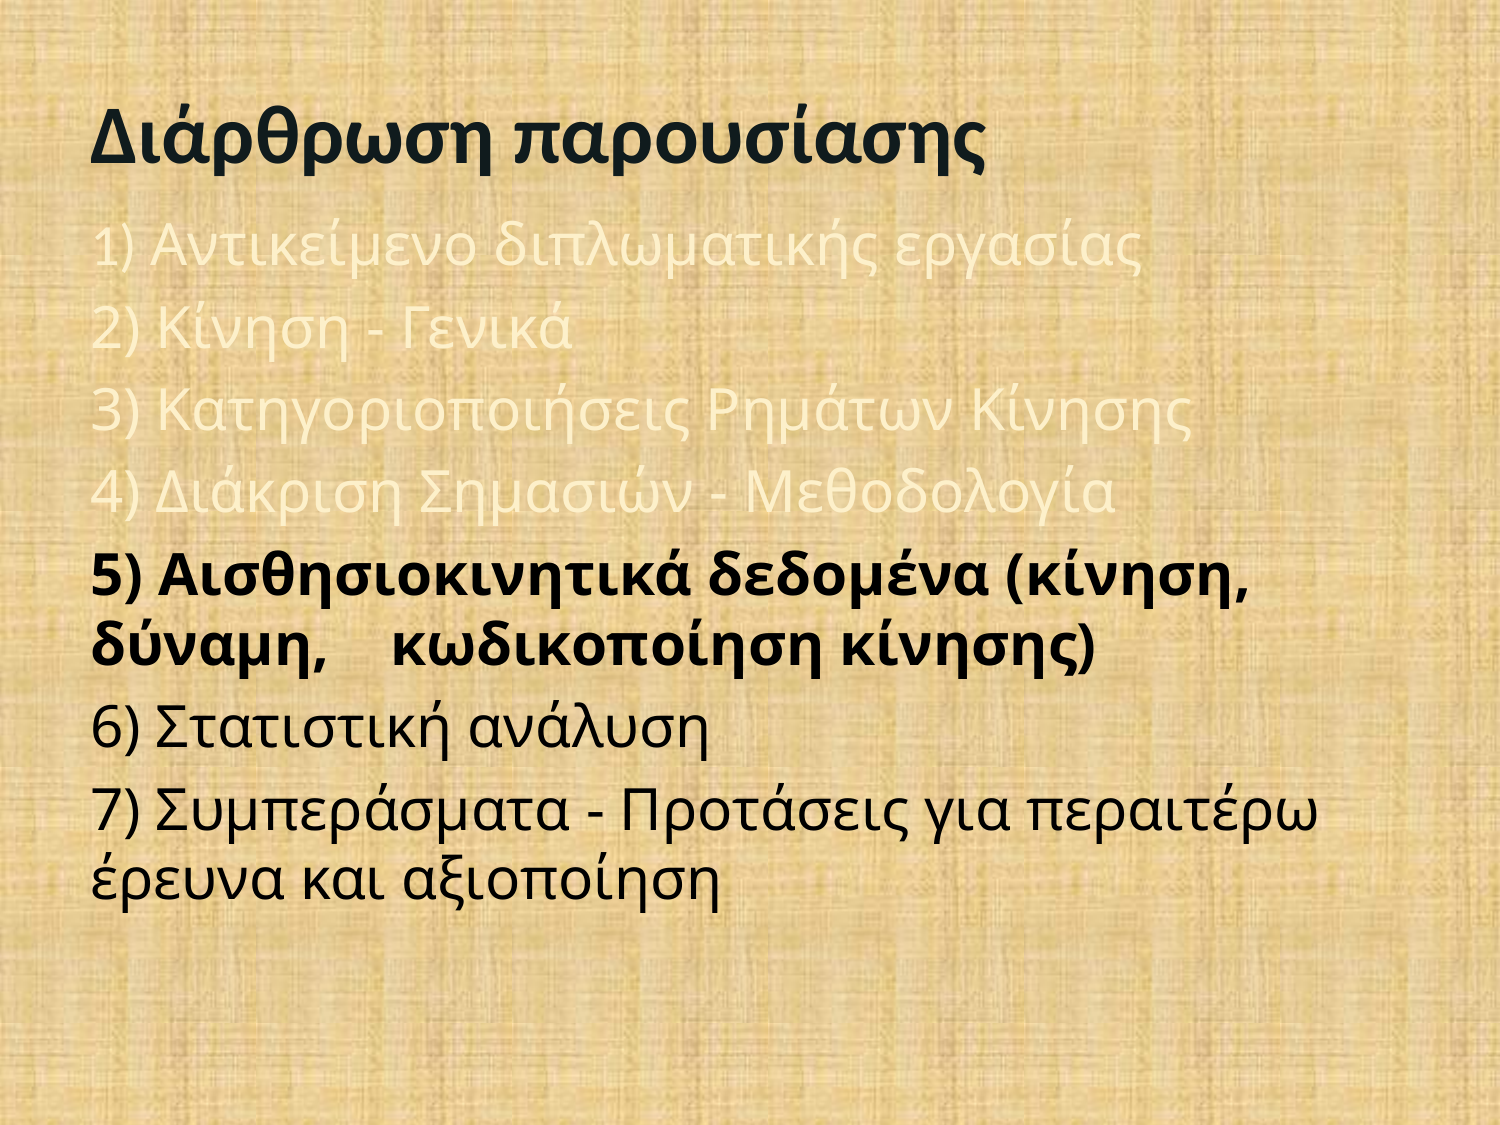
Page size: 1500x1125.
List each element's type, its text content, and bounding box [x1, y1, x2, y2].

picture [0, 0, 1500, 1125]
list 1) Αντικείμενο διπλωματικής εργασίας 2) Κίνηση - Γενικά 3) Κατηγοριοποιήσεις Ρημάτων Κίνησης 4) Διάκριση Σημασιών - Μεθοδολογία 5) Αισθησιοκινητικά δεδομένα (κίνηση, δύναμη, κωδικοποίηση κίνησης) 6) Στατιστική ανάλυση 7) Συμπεράσματα - Προτάσεις για περαιτέρω έρευνα και αξιοποίηση [74, 199, 1426, 1011]
title Διάρθρωση παρουσίασης [74, 24, 1426, 188]
